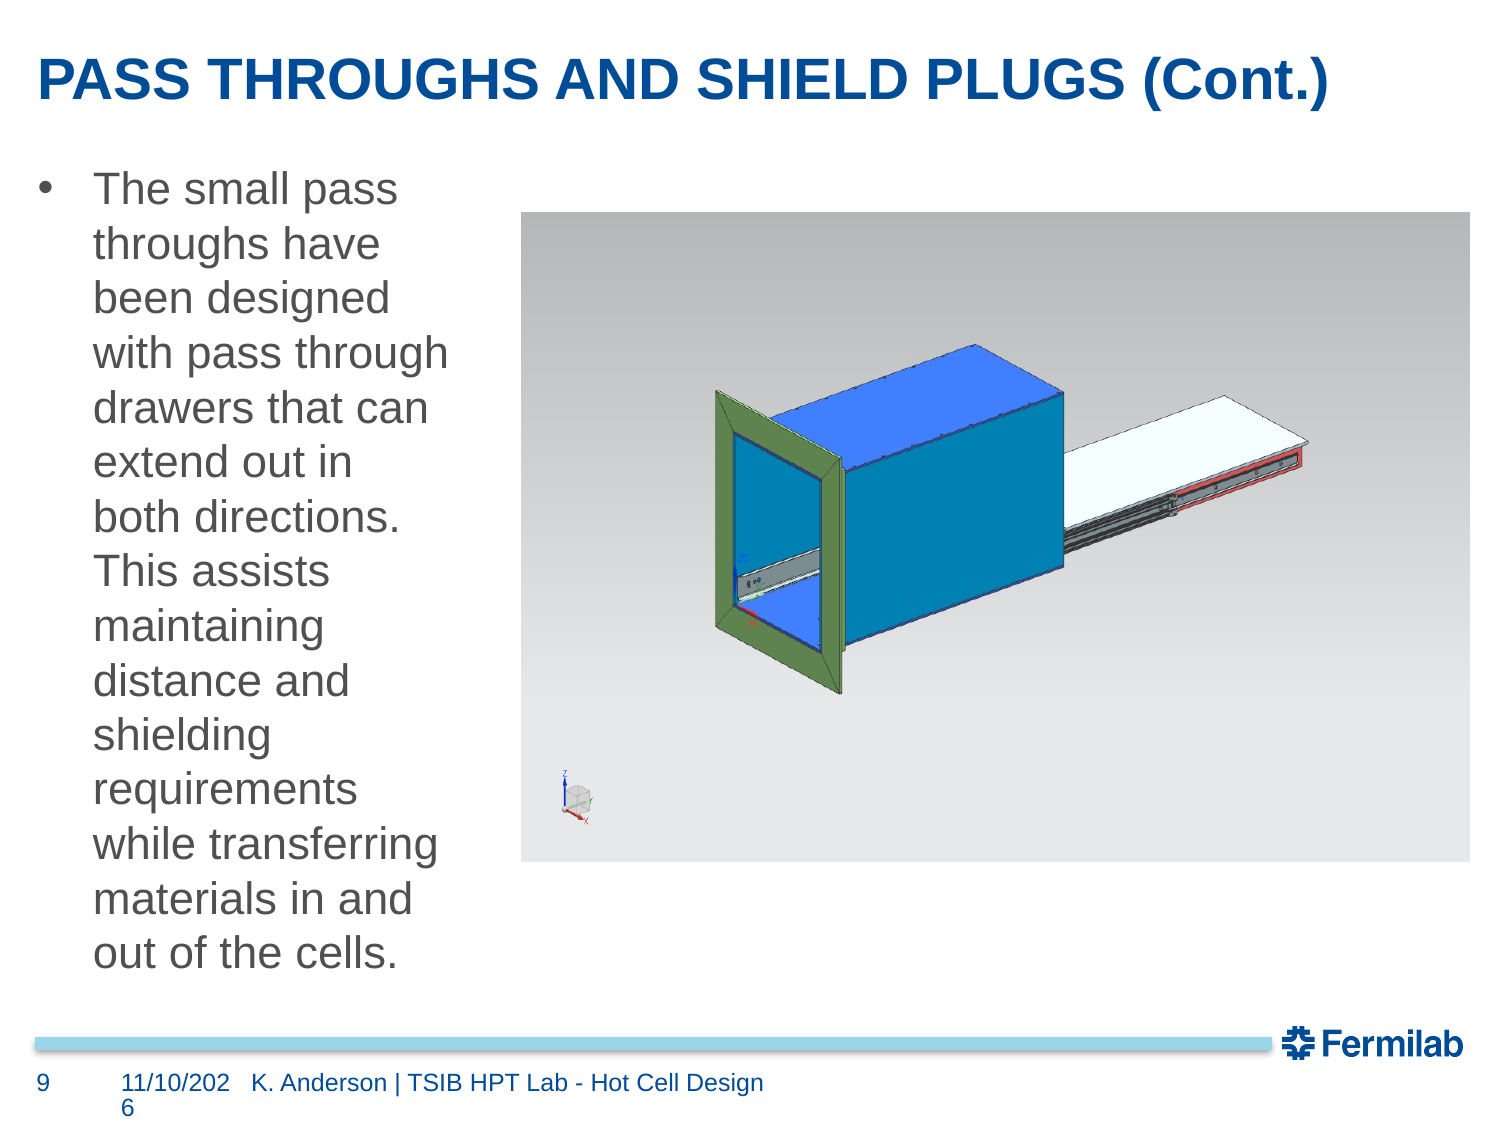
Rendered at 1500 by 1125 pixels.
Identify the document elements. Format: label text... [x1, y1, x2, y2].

list The small pass throughs have been designed with pass through drawers that can extend out in both directions. This assists maintaining distance and shielding requirements while transferring materials in and out of the cells. [37, 159, 452, 990]
picture [1282, 1026, 1463, 1060]
footer K. Anderson | TSIB HPT Lab - Hot Cell Design [251, 1066, 1279, 1107]
title PASS THROUGHS AND SHIELD PLUGS (Cont.) [37, 41, 1463, 112]
slide_number 9 [36, 1066, 105, 1106]
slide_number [120, 1066, 232, 1107]
picture [521, 211, 1471, 862]
